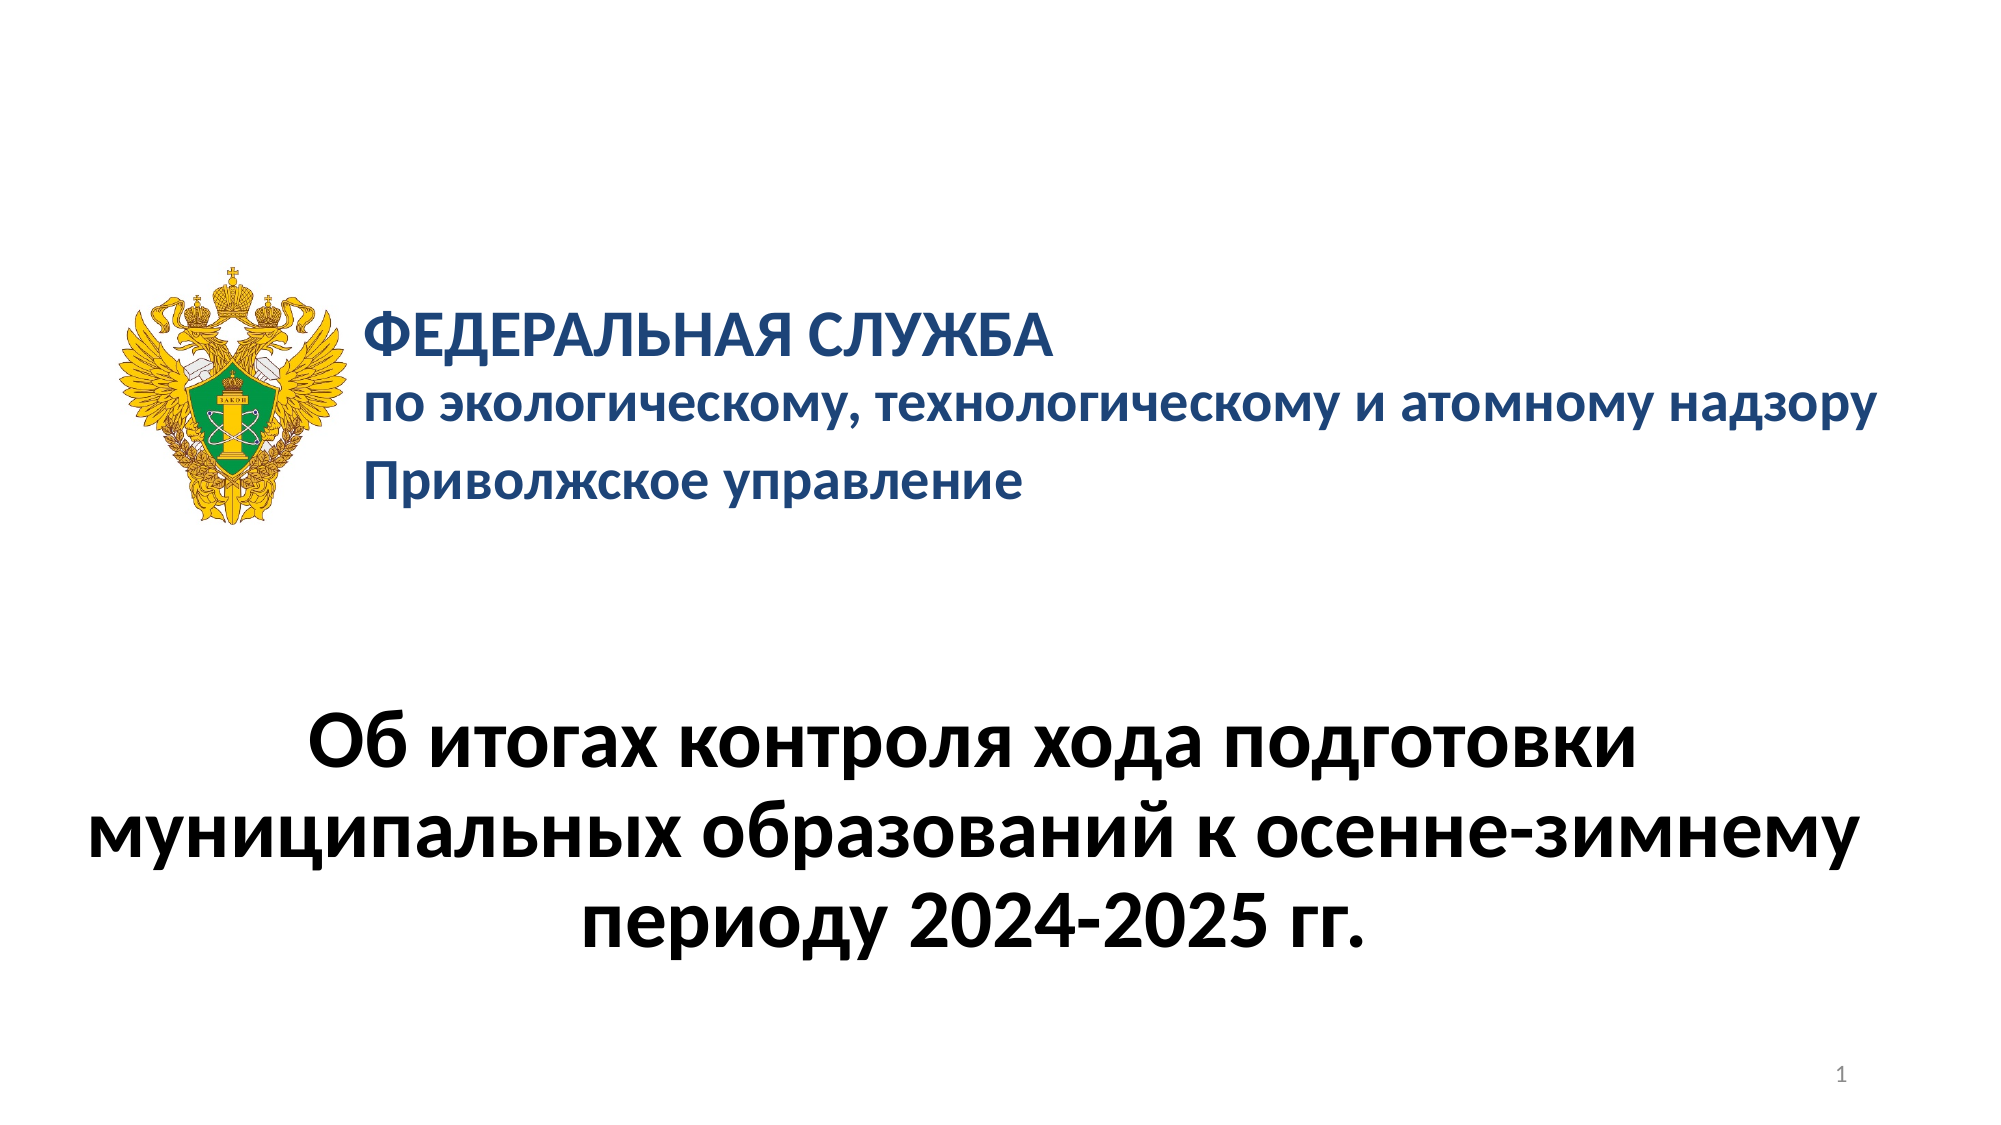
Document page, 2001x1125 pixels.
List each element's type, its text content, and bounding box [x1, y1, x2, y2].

text_box ФЕДЕРАЛЬНАЯ СЛУЖБА по экологическому, технологическому и атомному надзору Приволжское управление [353, 313, 1936, 520]
picture [115, 261, 349, 533]
text_box Об итогах контроля хода подготовки муниципальных образований к осенне-зимнему периоду 2024-2025 гг. [64, 688, 1885, 983]
slide_number 1 [1412, 1042, 1863, 1103]
